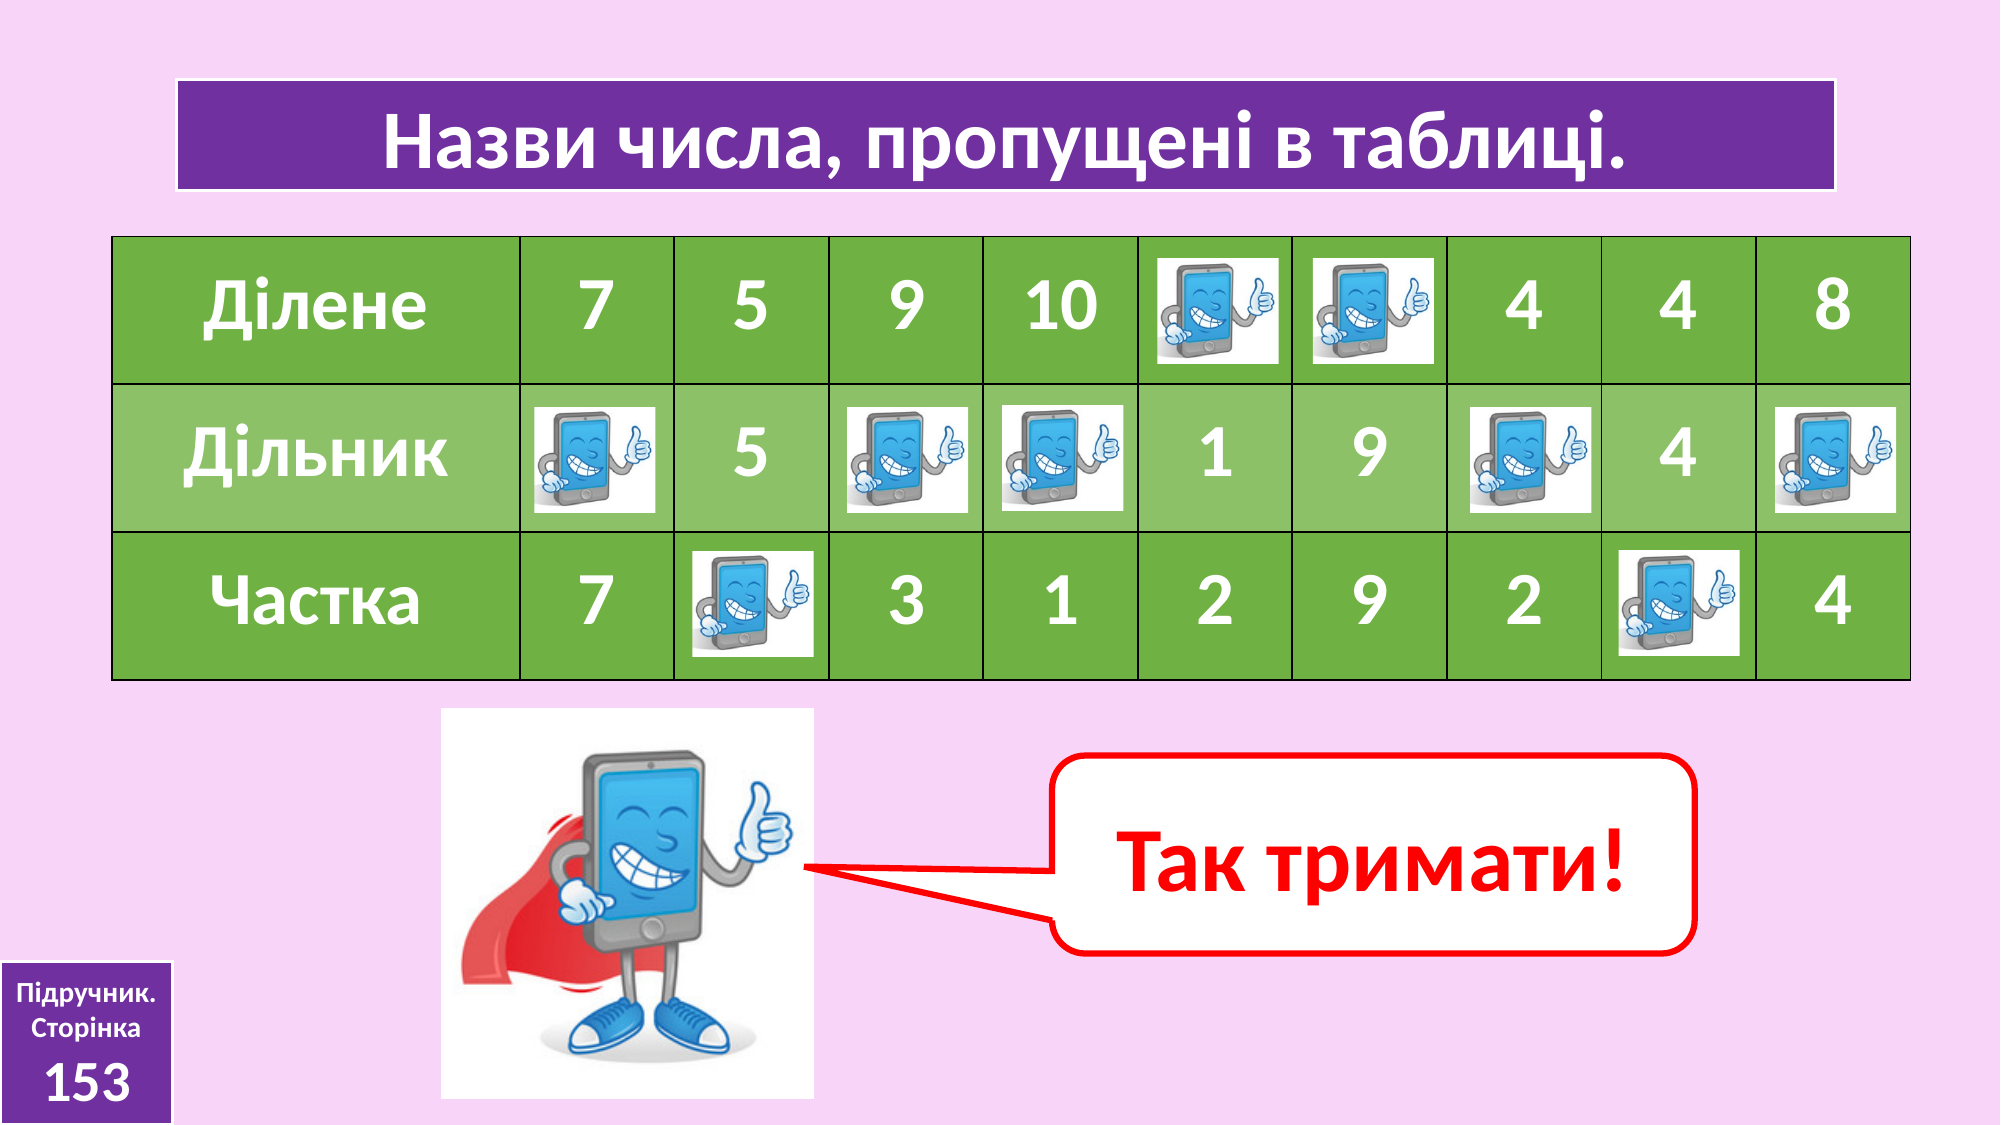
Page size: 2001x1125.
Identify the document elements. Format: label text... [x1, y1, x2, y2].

table_cell 3 [830, 385, 982, 531]
table_cell 2 [1139, 533, 1291, 679]
picture [534, 407, 656, 513]
table_cell Дільник [113, 385, 519, 531]
table_header 4 [1602, 237, 1755, 383]
table_header 7 [521, 237, 673, 383]
picture [846, 407, 969, 513]
picture [441, 708, 814, 1099]
table_header Ділене [113, 237, 519, 383]
table_cell Частка [113, 533, 519, 679]
table_cell 2 [1448, 533, 1601, 679]
table_header 8 [1757, 237, 1910, 383]
text_box Назви числа, пропущені в таблиці. [175, 78, 1837, 192]
picture [692, 551, 814, 657]
table_cell 7 [521, 533, 673, 679]
table_cell 1 [1139, 385, 1291, 531]
text_box Підручник. Сторінка 153 [0, 960, 174, 1125]
table_cell 9 [1293, 385, 1446, 531]
table_cell 9 [1293, 533, 1446, 679]
table_header 81 [1293, 237, 1446, 383]
table_cell 4 [1757, 533, 1910, 679]
table_header 10 [984, 237, 1137, 383]
table_header 2 [1139, 237, 1291, 383]
picture [1157, 258, 1279, 364]
picture [1470, 407, 1592, 513]
table_cell 1 [521, 385, 673, 531]
table_header 9 [830, 237, 982, 383]
table_cell 1 [984, 533, 1137, 679]
picture [1774, 407, 1897, 513]
table_cell 5 [675, 385, 828, 531]
table_cell 1 [675, 533, 828, 679]
picture [1002, 405, 1124, 511]
table_cell 3 [830, 533, 982, 679]
table_cell 1 [1602, 533, 1755, 679]
table_cell 2 [1448, 385, 1601, 531]
table_header 5 [675, 237, 828, 383]
table_cell 10 [984, 385, 1137, 531]
picture [1618, 550, 1740, 656]
table_header 4 [1448, 237, 1601, 383]
picture [1312, 258, 1434, 364]
table_cell 4 [1602, 385, 1755, 531]
table_cell 2 [1757, 385, 1910, 531]
text_box Так тримати! [814, 754, 1696, 955]
